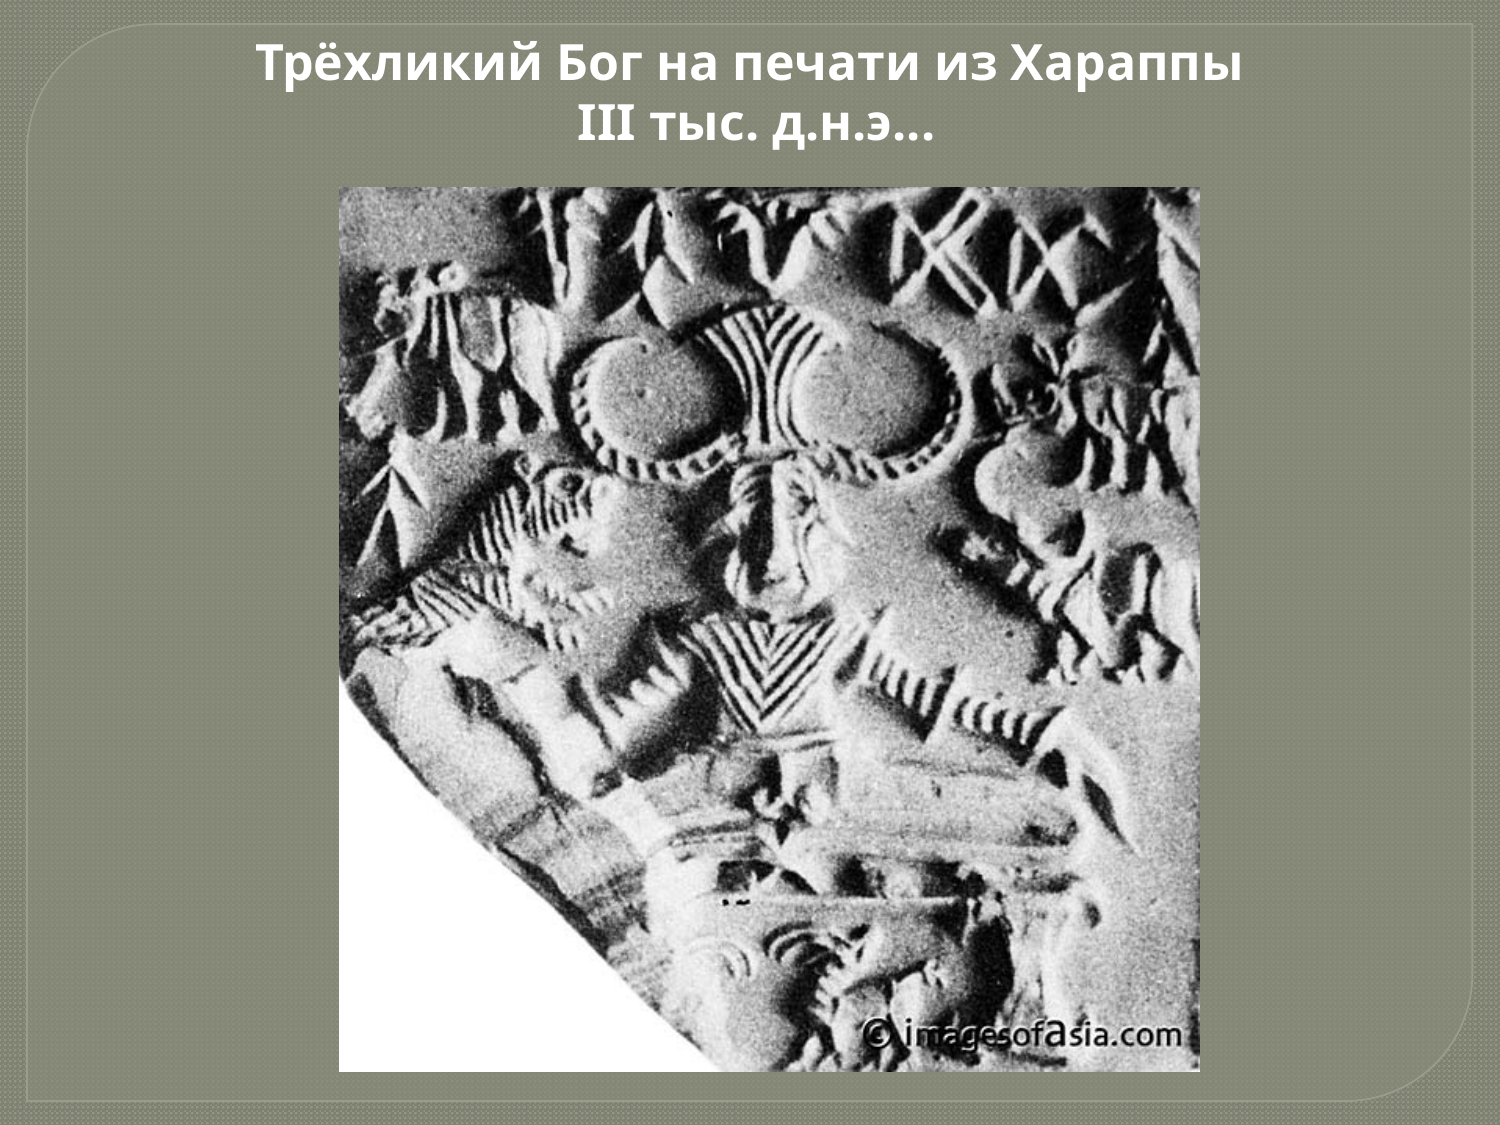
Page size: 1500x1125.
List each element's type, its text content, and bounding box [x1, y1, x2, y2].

picture [339, 187, 1200, 1073]
text_box Трёхликий Бог на печати из Хараппы III тыс. д.н.э... [175, 23, 1325, 159]
